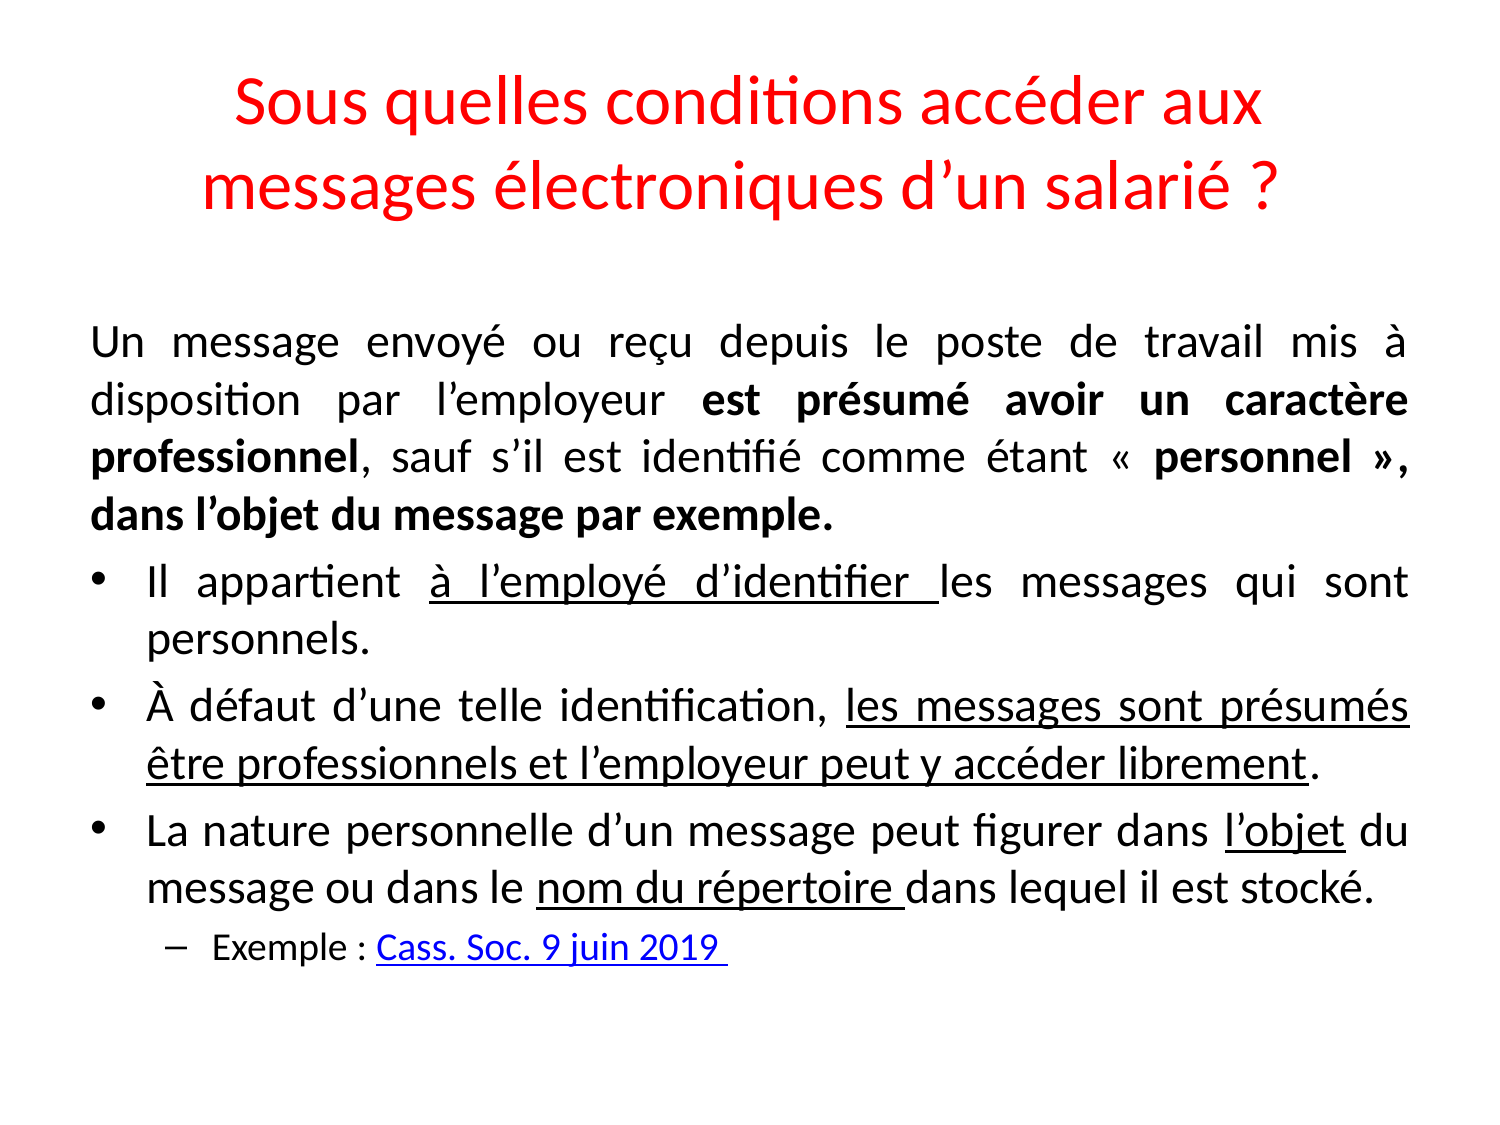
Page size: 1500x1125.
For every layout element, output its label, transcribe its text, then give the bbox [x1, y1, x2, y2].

list Un message envoyé ou reçu depuis le poste de travail mis à disposition par l’employeur est présumé avoir un caractère professionnel, sauf s’il est identifié comme étant « personnel », dans l’objet du message par exemple. Il appartient à l’employé d’identifier les messages qui sont personnels. À défaut d’une telle identification, les messages sont présumés être professionnels et l’employeur peut y accéder librement. La nature personnelle d’un message peut figurer dans l’objet du message ou dans le nom du répertoire dans lequel il est stocké. Exemple : Cass. Soc. 9 juin 2019 [75, 302, 1425, 1125]
title Sous quelles conditions accéder aux messages électroniques d’un salarié ? [75, 45, 1425, 233]
